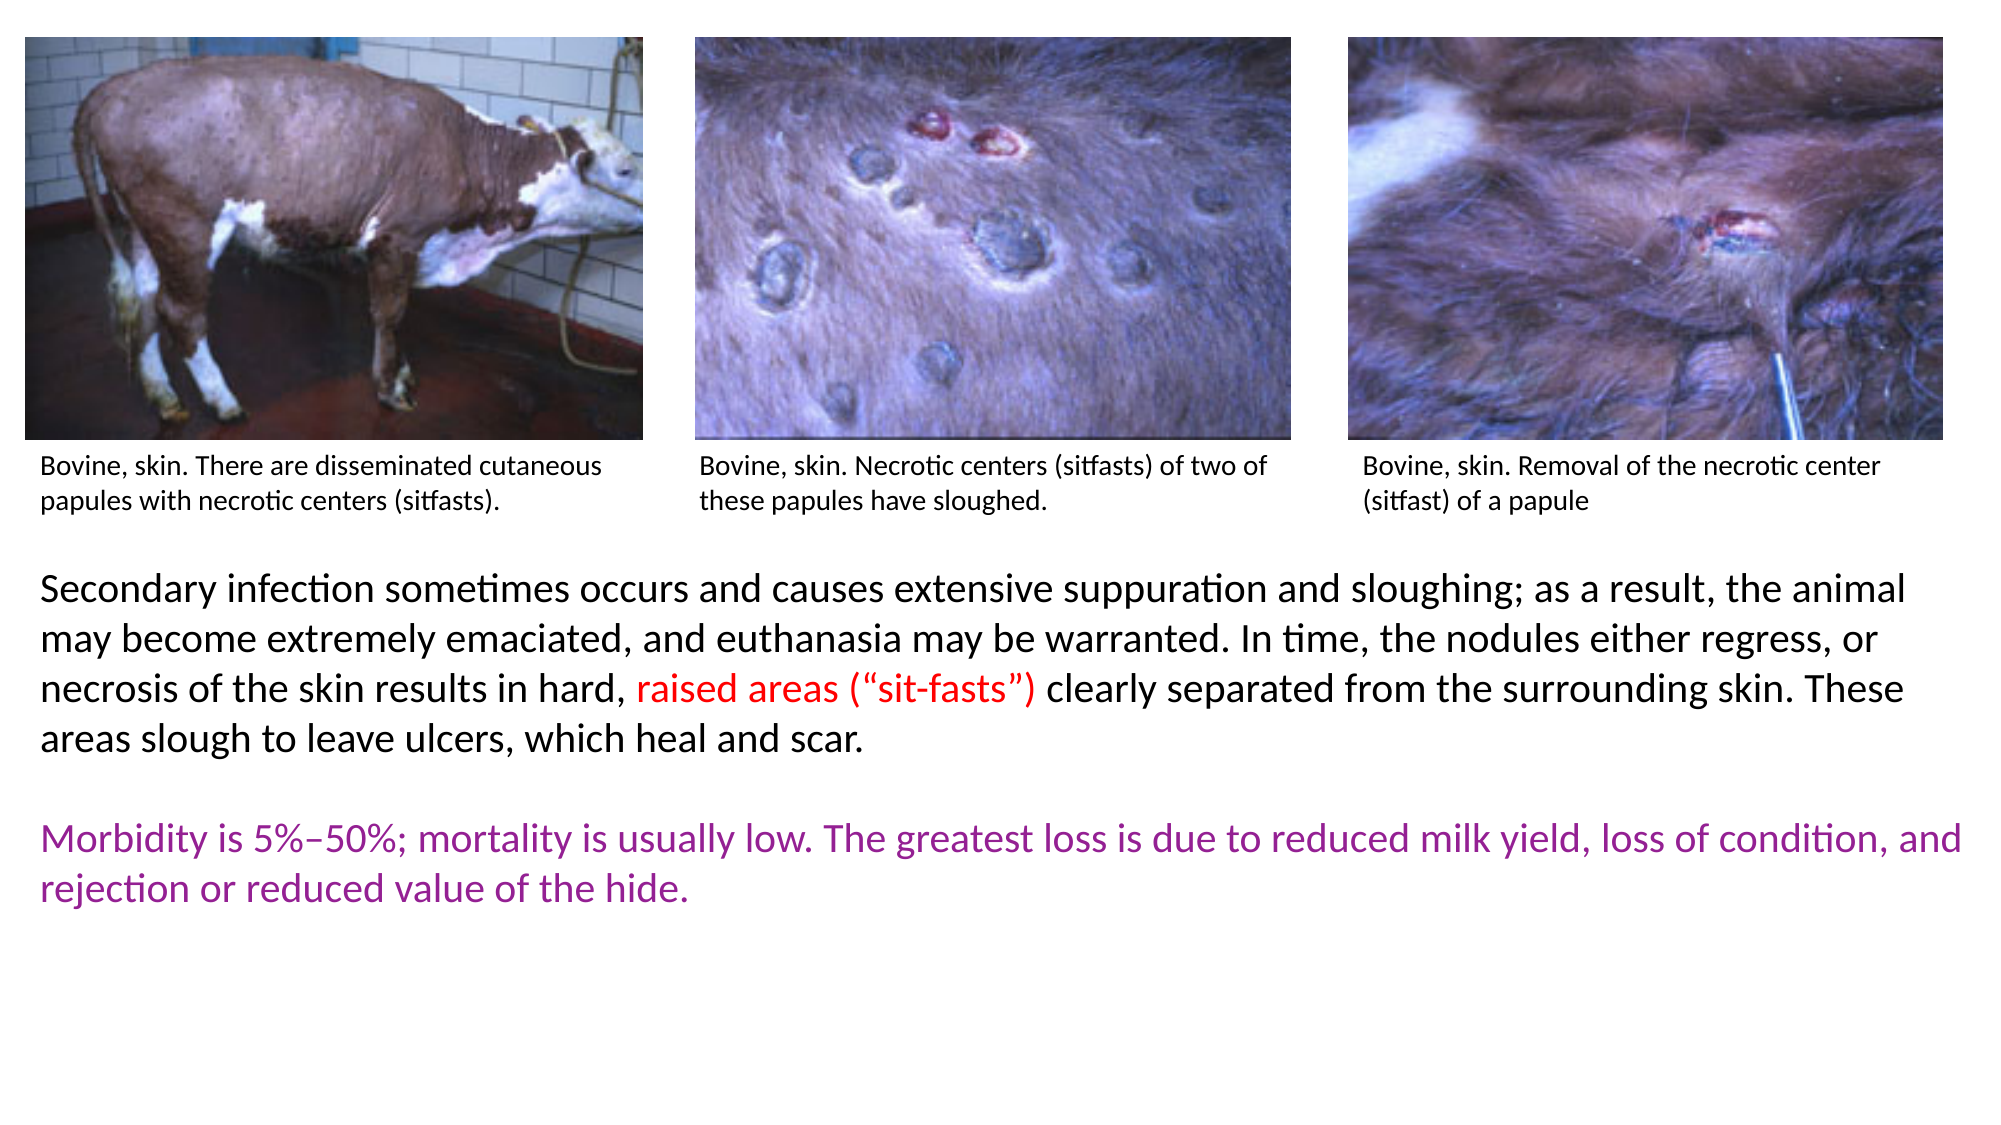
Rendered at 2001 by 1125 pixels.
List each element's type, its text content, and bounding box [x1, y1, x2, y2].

text_box Bovine, skin. There are disseminated cutaneous papules with necrotic centers (sitfasts). [25, 440, 643, 524]
picture [1347, 37, 1943, 440]
text_box Bovine, skin. Necrotic centers (sitfasts) of two of these papules have sloughed. [684, 439, 1308, 524]
picture [695, 37, 1291, 440]
picture [25, 37, 643, 440]
text_box Secondary infection sometimes occurs and causes extensive suppuration and sloughing; as a result, the animal may become extremely emaciated, and euthanasia may be warranted. In time, the nodules either regress, or necrosis of the skin results in hard, raised areas (“sit-fasts”) clearly separated from the surrounding skin. These areas slough to leave ulcers, which heal and scar. Morbidity is 5%–50%; mortality is usually low. The greatest loss is due to reduced milk yield, loss of condition, and rejection or reduced value of the hide. [25, 553, 2000, 919]
text_box Bovine, skin. Removal of the necrotic center (sitfast) of a papule [1347, 440, 1943, 524]
